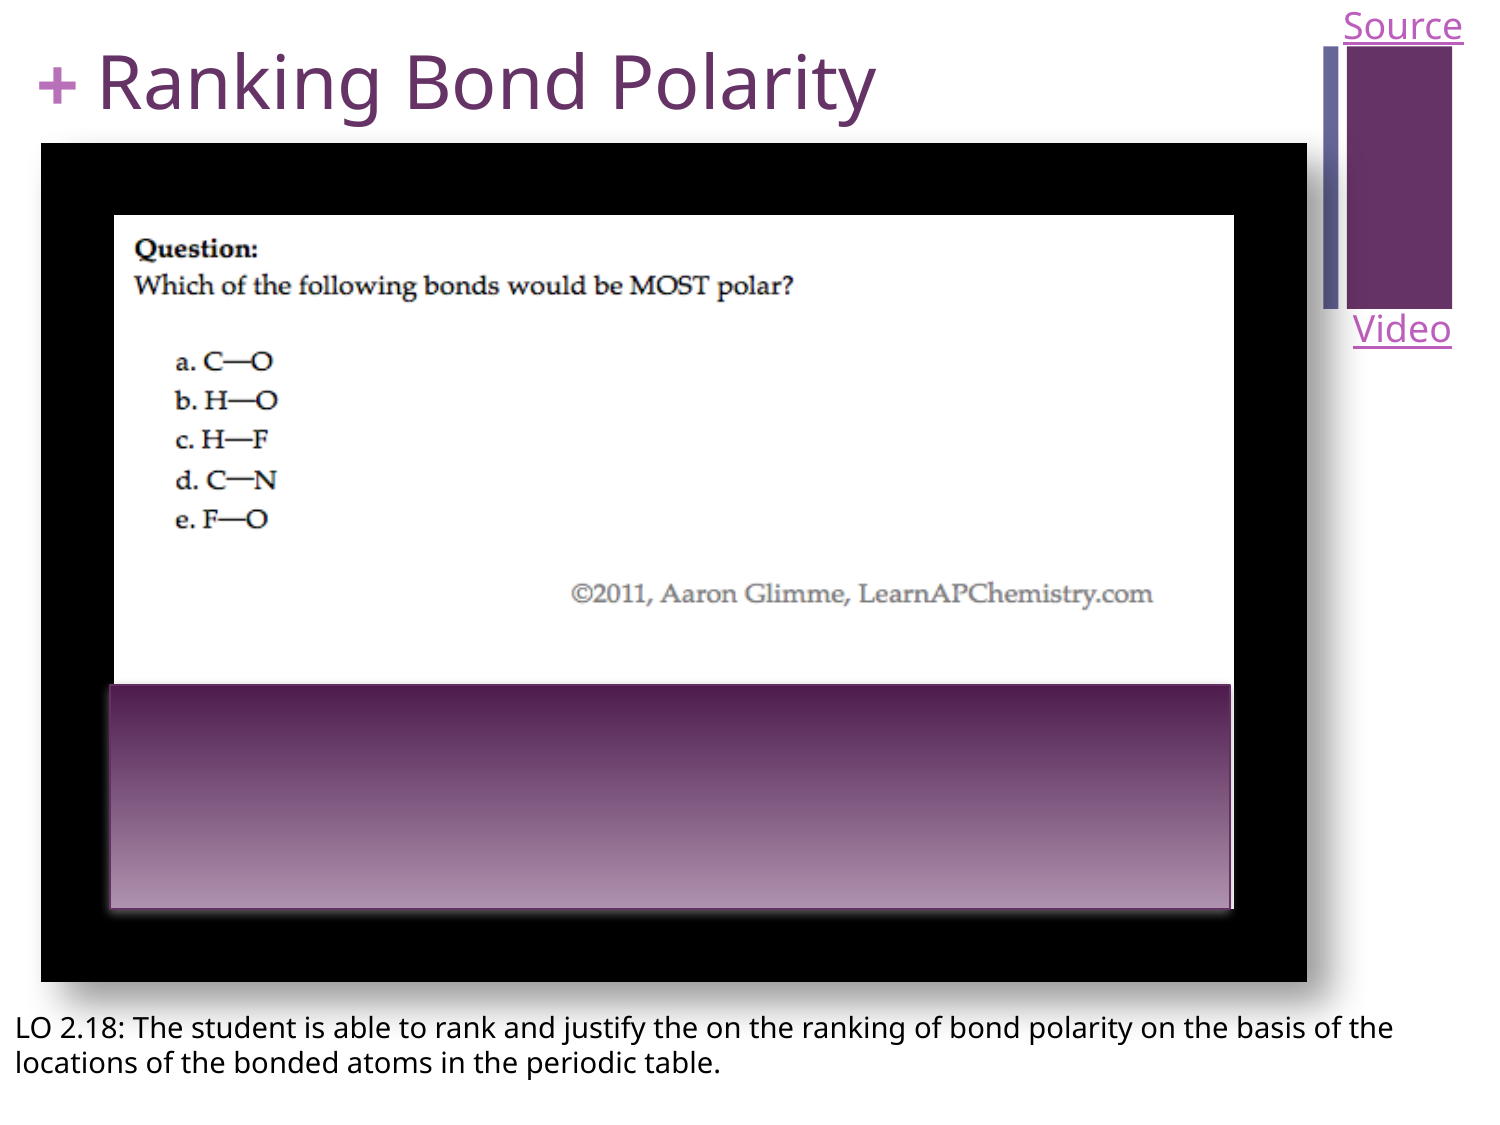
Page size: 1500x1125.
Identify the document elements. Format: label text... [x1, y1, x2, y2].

text_box LO 2.18: The student is able to rank and justify the on the ranking of bond polarity on the basis of the locations of the bonded atoms in the periodic table. [0, 1001, 1500, 1087]
picture [113, 214, 1235, 910]
text_box Video [1357, 297, 1485, 364]
text_box Source [1328, 0, 1489, 61]
title Ranking Bond Polarity [81, 26, 1322, 140]
